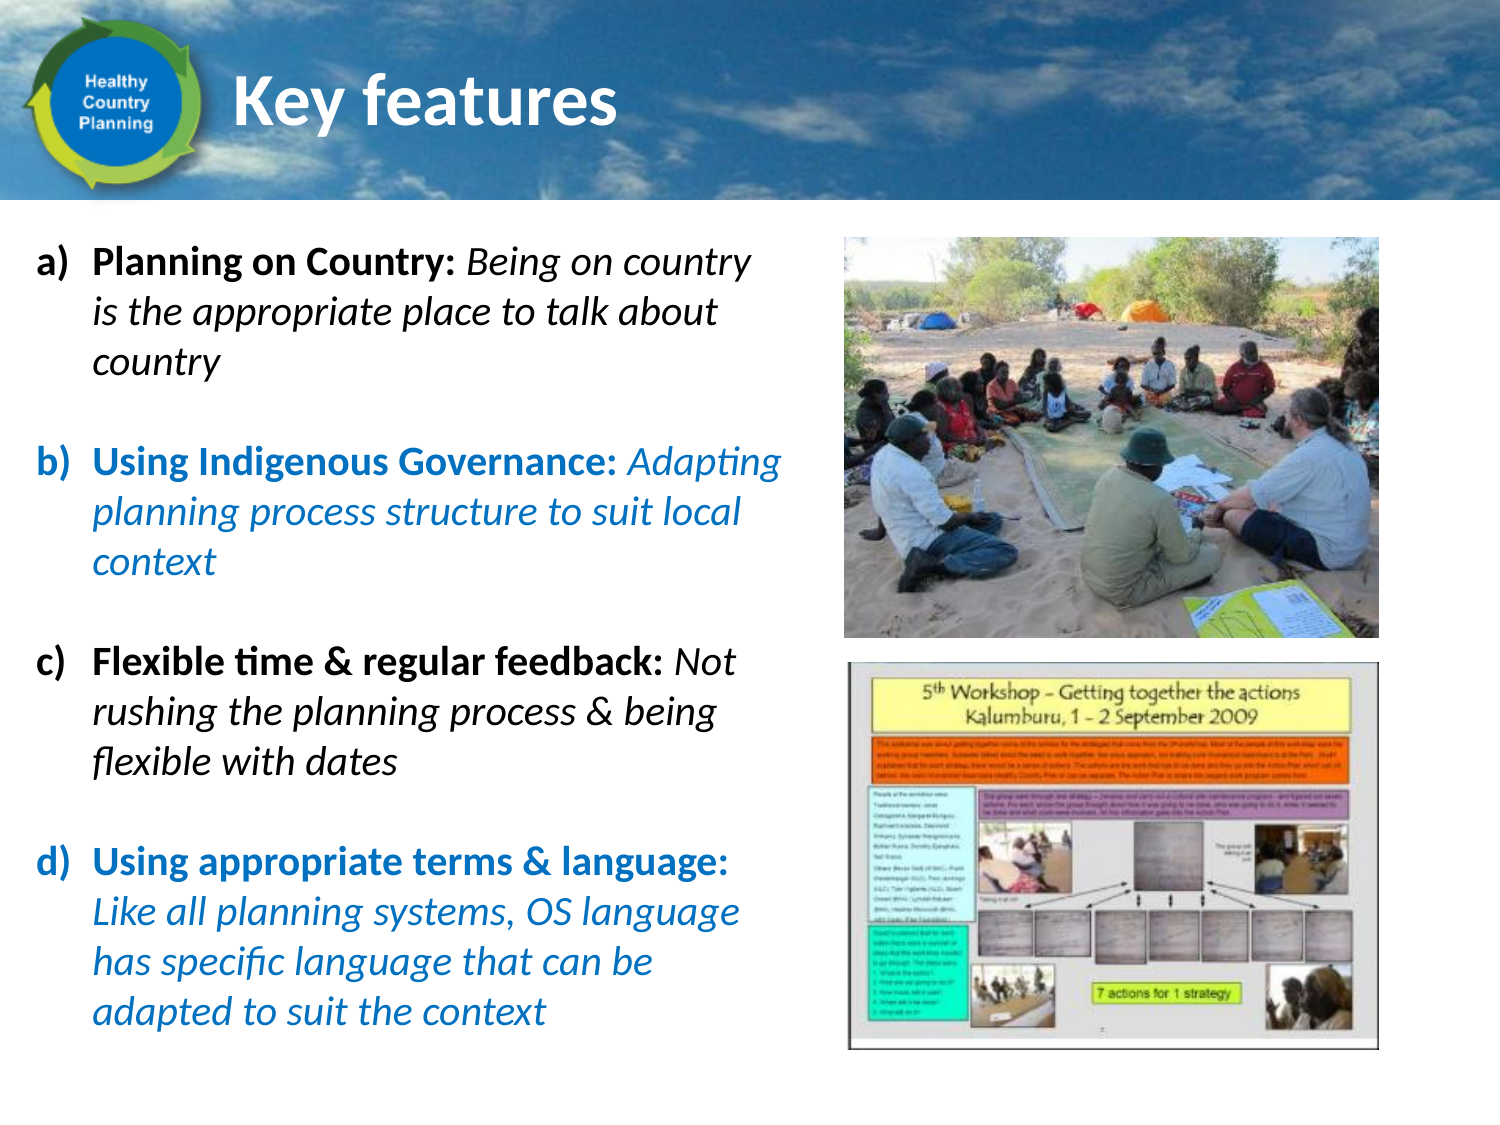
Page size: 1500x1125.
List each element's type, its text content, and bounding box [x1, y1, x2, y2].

title Key features [218, 1, 1483, 190]
picture [0, 0, 1500, 226]
picture [845, 662, 1379, 1050]
picture [844, 237, 1379, 639]
text_box Planning on Country: Being on country is the appropriate place to talk about country Using Indigenous Governance: Adapting planning process structure to suit local context Flexible time & regular feedback: Not rushing the planning process & being flexible with dates Using appropriate terms & language: Like all planning systems, OS language has specific language that can be adapted to suit the context [5, 226, 798, 1042]
